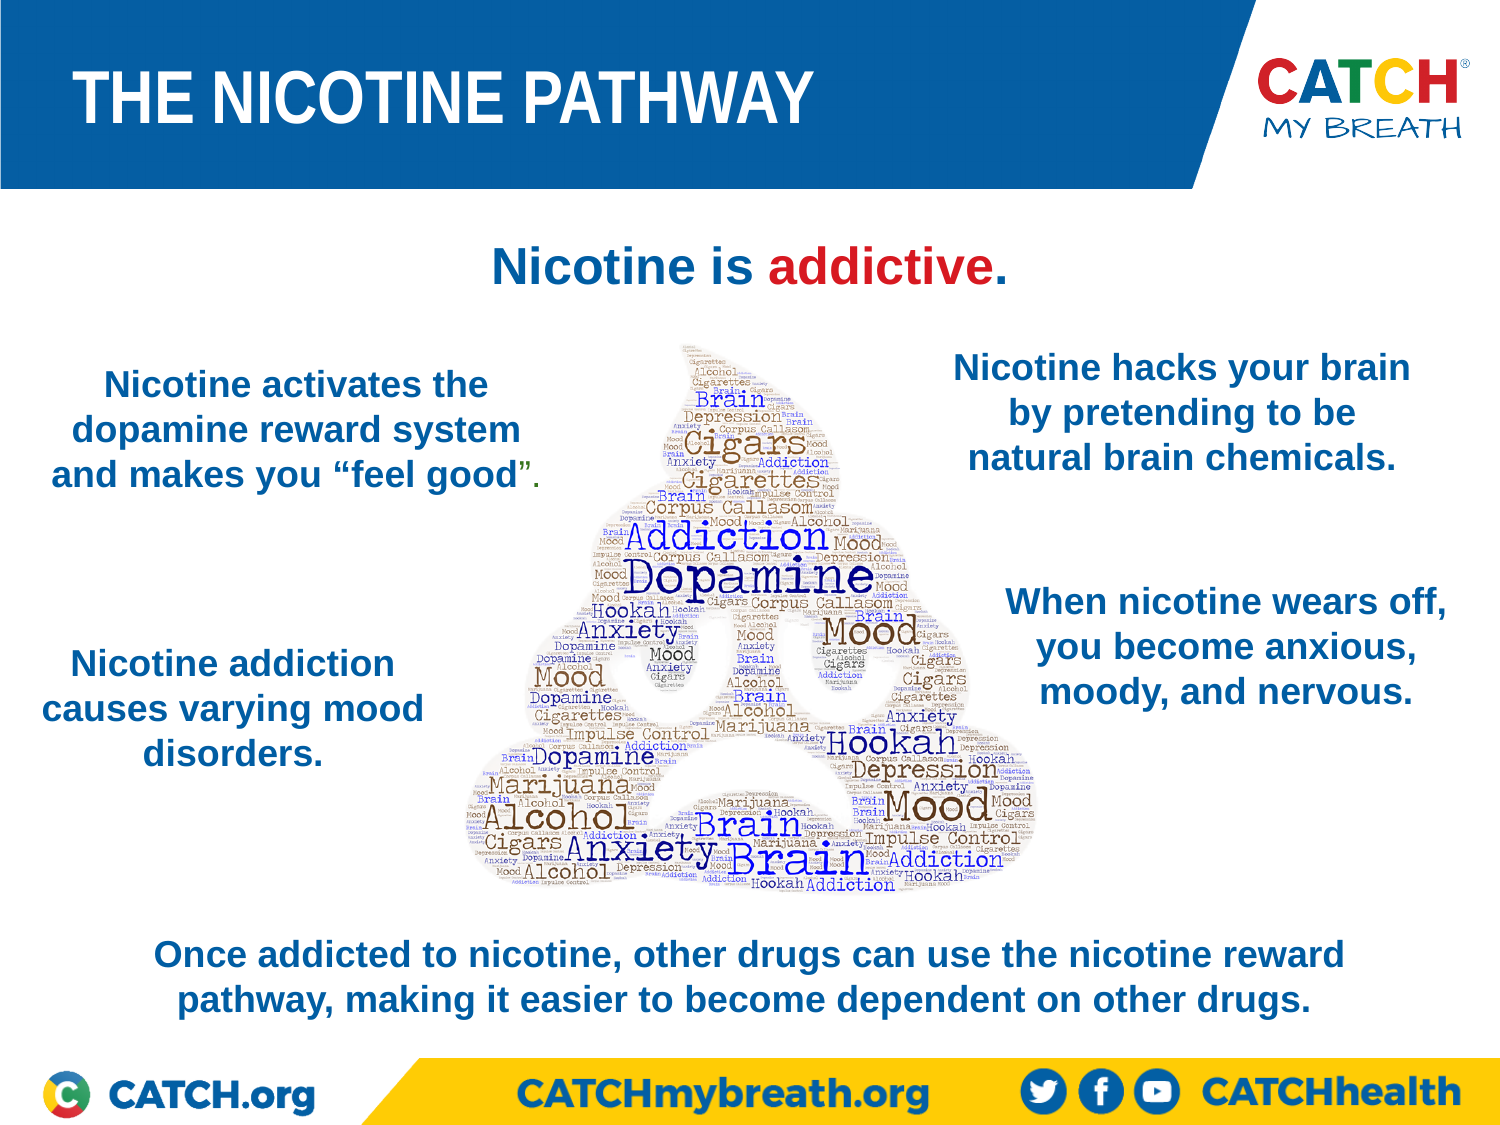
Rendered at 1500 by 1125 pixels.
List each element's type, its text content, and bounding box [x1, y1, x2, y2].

text_box Nicotine activates the dopamine reward system and makes you “feel good”. [25, 352, 442, 570]
picture [0, 1058, 1500, 1125]
text_box Once addicted to nicotine, other drugs can use the nicotine reward pathway, making it easier to become dependent on other drugs. [80, 922, 1420, 1040]
text_box Nicotine hacks your brain by pretending to be natural brain chemicals. [1057, 335, 1431, 503]
picture [1, 0, 1472, 189]
text_box Nicotine addiction causes varying mood disorders. [18, 631, 442, 748]
title THE NICOTINE PATHWAY [57, 34, 1218, 164]
picture [447, 327, 1053, 910]
text_box Nicotine is addictive. [356, 225, 1144, 291]
text_box When nicotine wears off, you become anxious, moody, and nervous. [1057, 569, 1475, 732]
